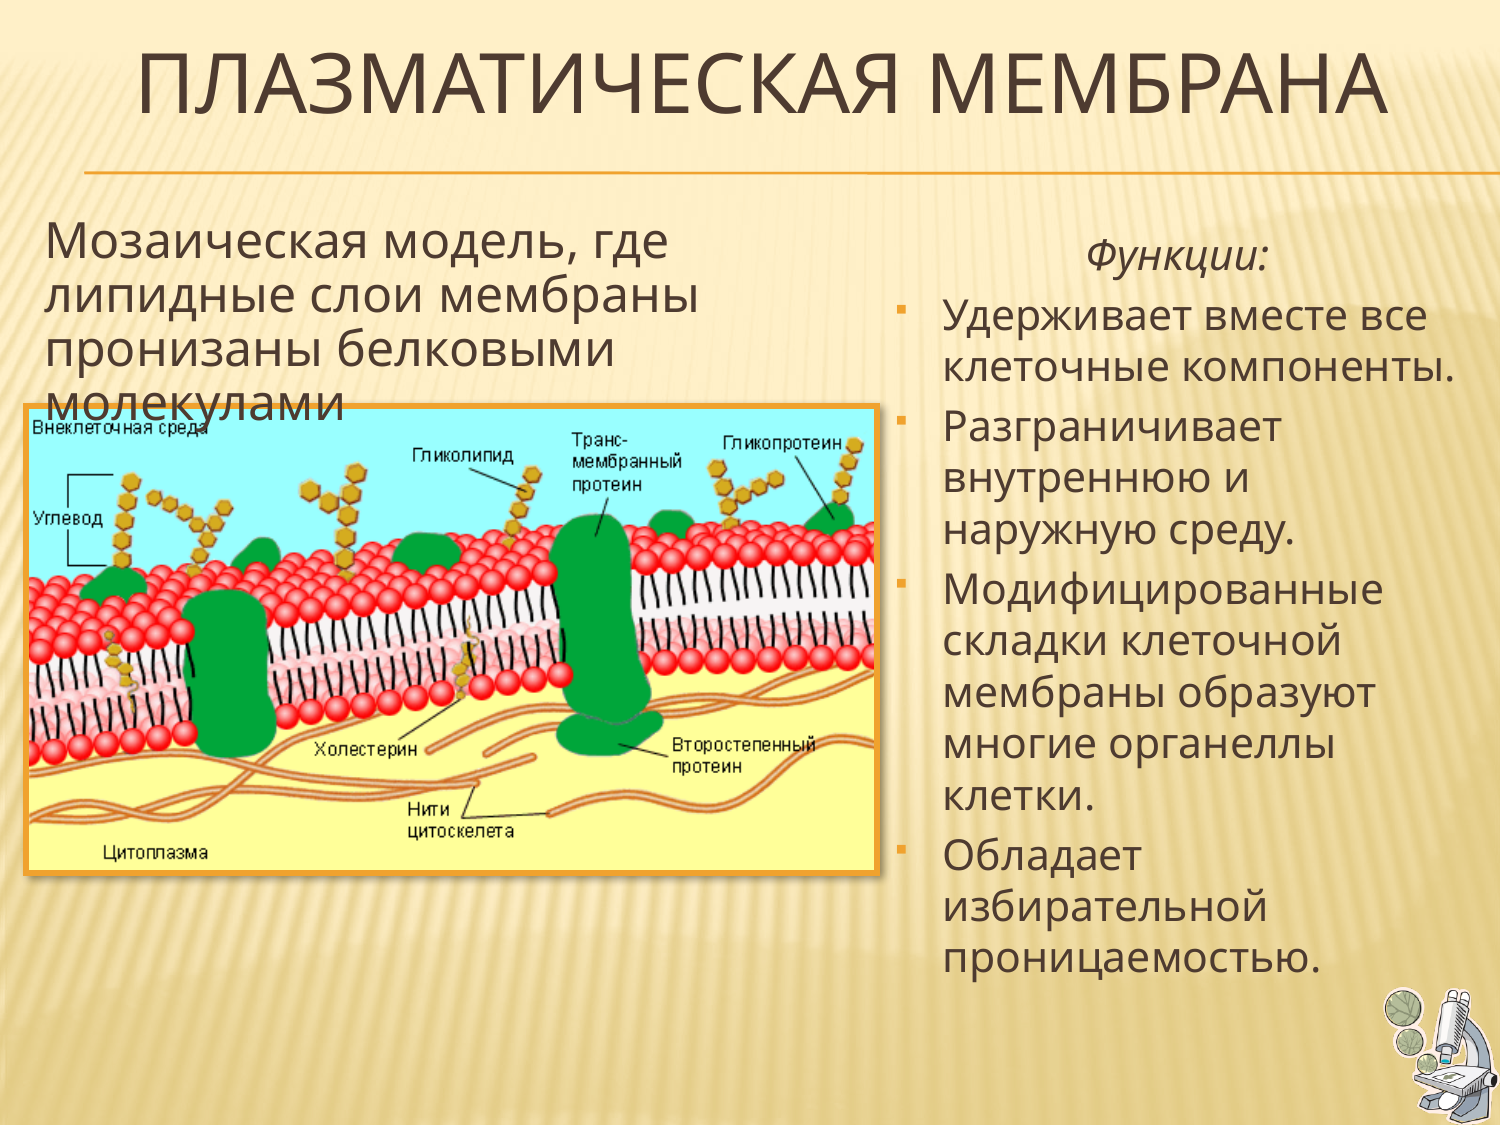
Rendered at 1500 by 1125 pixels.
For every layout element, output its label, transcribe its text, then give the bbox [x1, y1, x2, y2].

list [29, 408, 875, 870]
picture [1380, 984, 1500, 1125]
list Функции: Удерживает вместе все клеточные компоненты. Разграничивает внутреннюю и наружную среду. Модифицированные складки клеточной мембраны образуют многие органеллы клетки. Обладает избирательной проницаемостью. [879, 219, 1475, 1038]
text_box Мозаическая модель, где липидные слои мембраны пронизаны белковыми молекулами [29, 208, 845, 408]
title Плазматическая мембрана [49, 0, 1475, 161]
